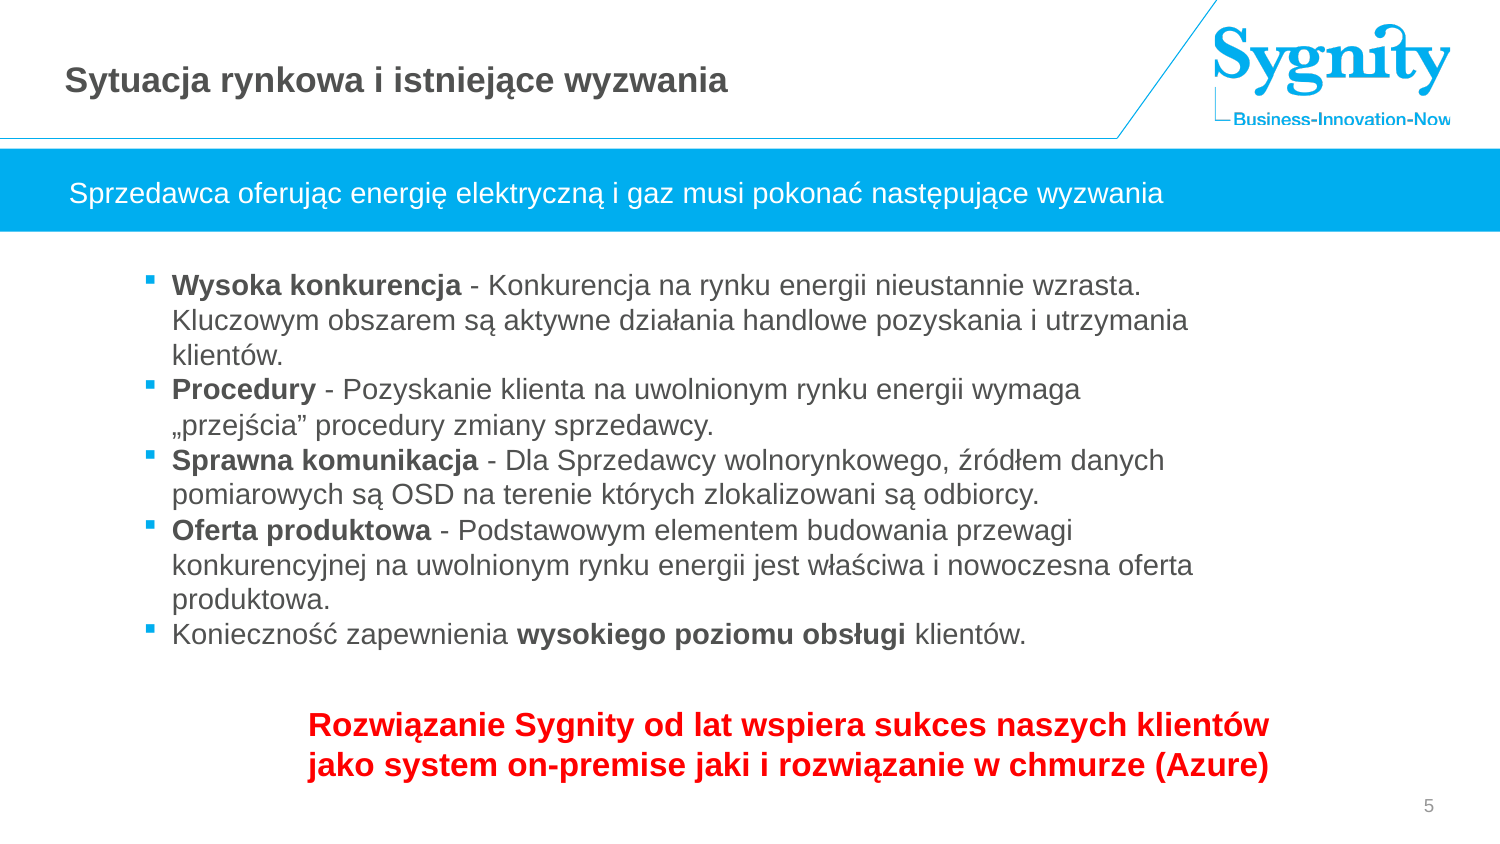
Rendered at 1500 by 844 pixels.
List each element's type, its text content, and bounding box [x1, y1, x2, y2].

text_box Rozwiązanie Sygnity od lat wspiera sukces naszych klientów jako system on-premise jaki i rozwiązanie w chmurze (Azure) [293, 696, 1295, 791]
list Wysoka konkurencja - Konkurencja na rynku energii nieustannie wzrasta. Kluczowym obszarem są aktywne działania handlowe pozyskania i utrzymania klientów. Procedury - Pozyskanie klienta na uwolnionym rynku energii wymaga „przejścia” procedury zmiany sprzedawcy. Sprawna komunikacja - Dla Sprzedawcy wolnorynkowego, źródłem danych pomiarowych są OSD na terenie których zlokalizowani są odbiorcy. Oferta produktowa - Podstawowym elementem budowania przewagi konkurencyjnej na uwolnionym rynku energii jest właściwa i nowoczesna oferta produktowa. Konieczność zapewnienia wysokiego poziomu obsługi klientów. [131, 260, 1218, 676]
slide_number 5 [1111, 782, 1450, 827]
title Sytuacja rynkowa i istniejące wyzwania [52, 17, 1117, 139]
text_box Sprzedawca oferując energię elektryczną i gaz musi pokonać następujące wyzwania [54, 166, 1189, 217]
